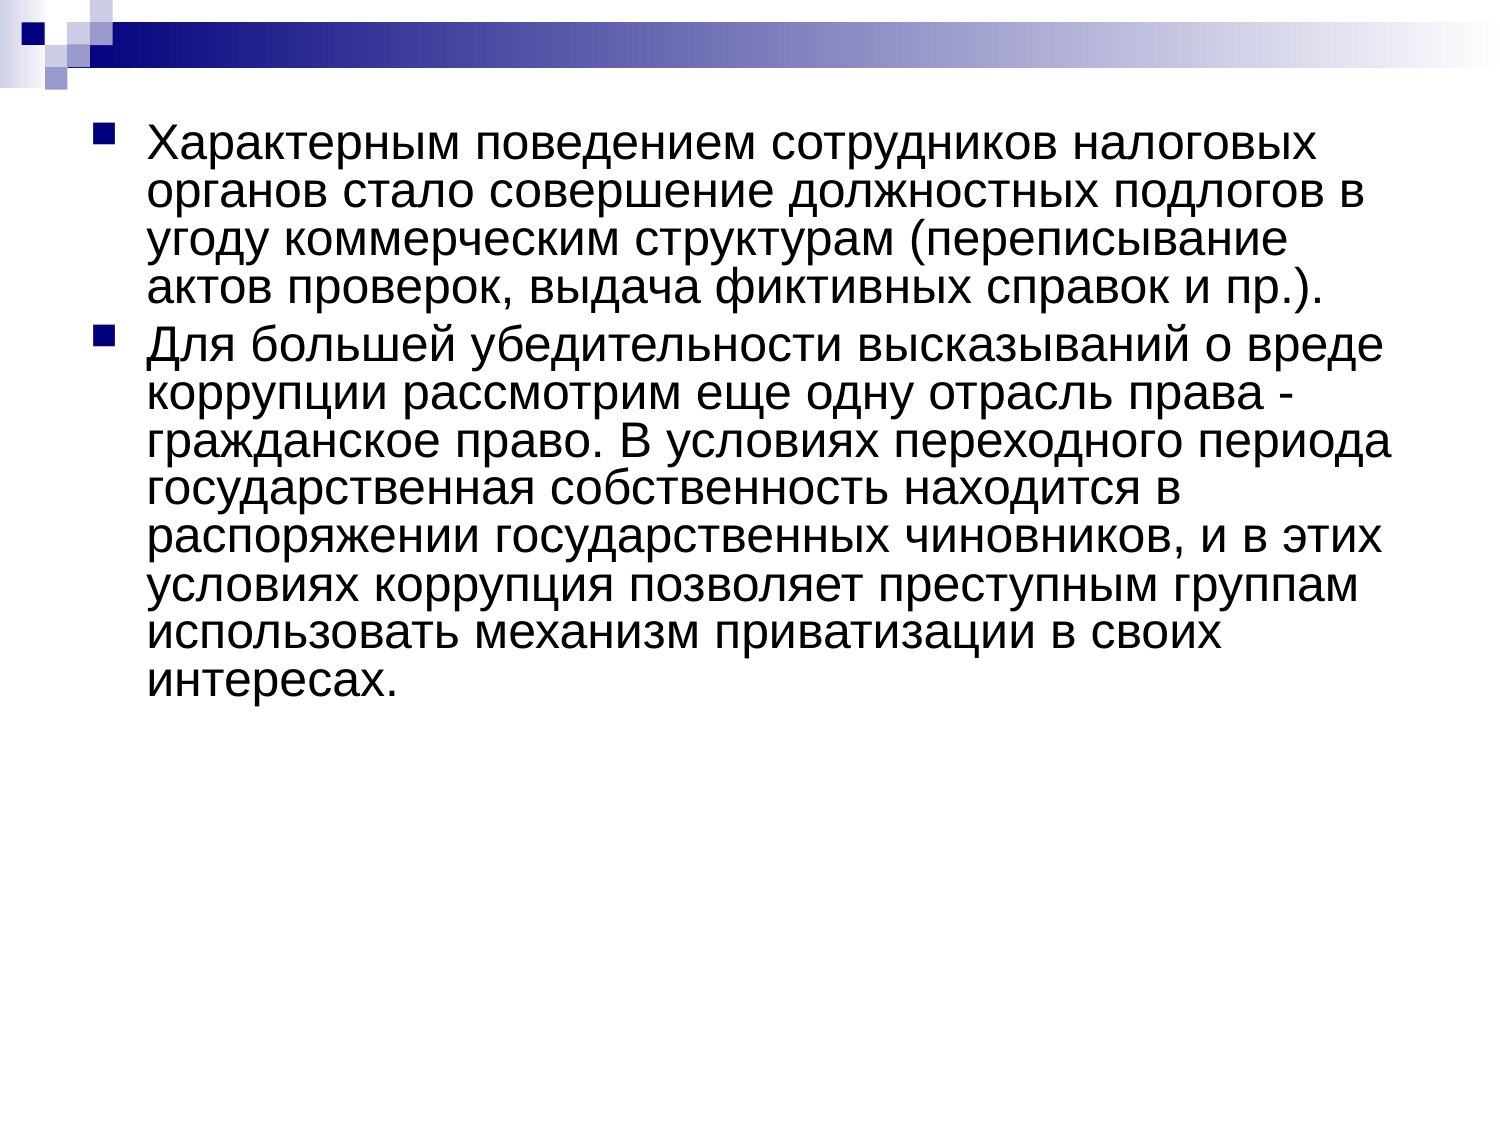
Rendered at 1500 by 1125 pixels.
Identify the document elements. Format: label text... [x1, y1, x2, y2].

list Характерным поведением сотрудников налоговых органов стало совершение должностных подлогов в угоду коммерческим структурам (переписывание актов проверок, выдача фиктивных справок и пр.). Для большей убедительности высказываний о вреде коррупции рассмотрим еще одну отрасль права - гражданское право. В условиях переходного периода государственная собственность находится в распоряжении государственных чиновников, и в этих условиях коррупция позволяет преступным группам использовать механизм приватизации в своих интересах. [75, 113, 1425, 963]
